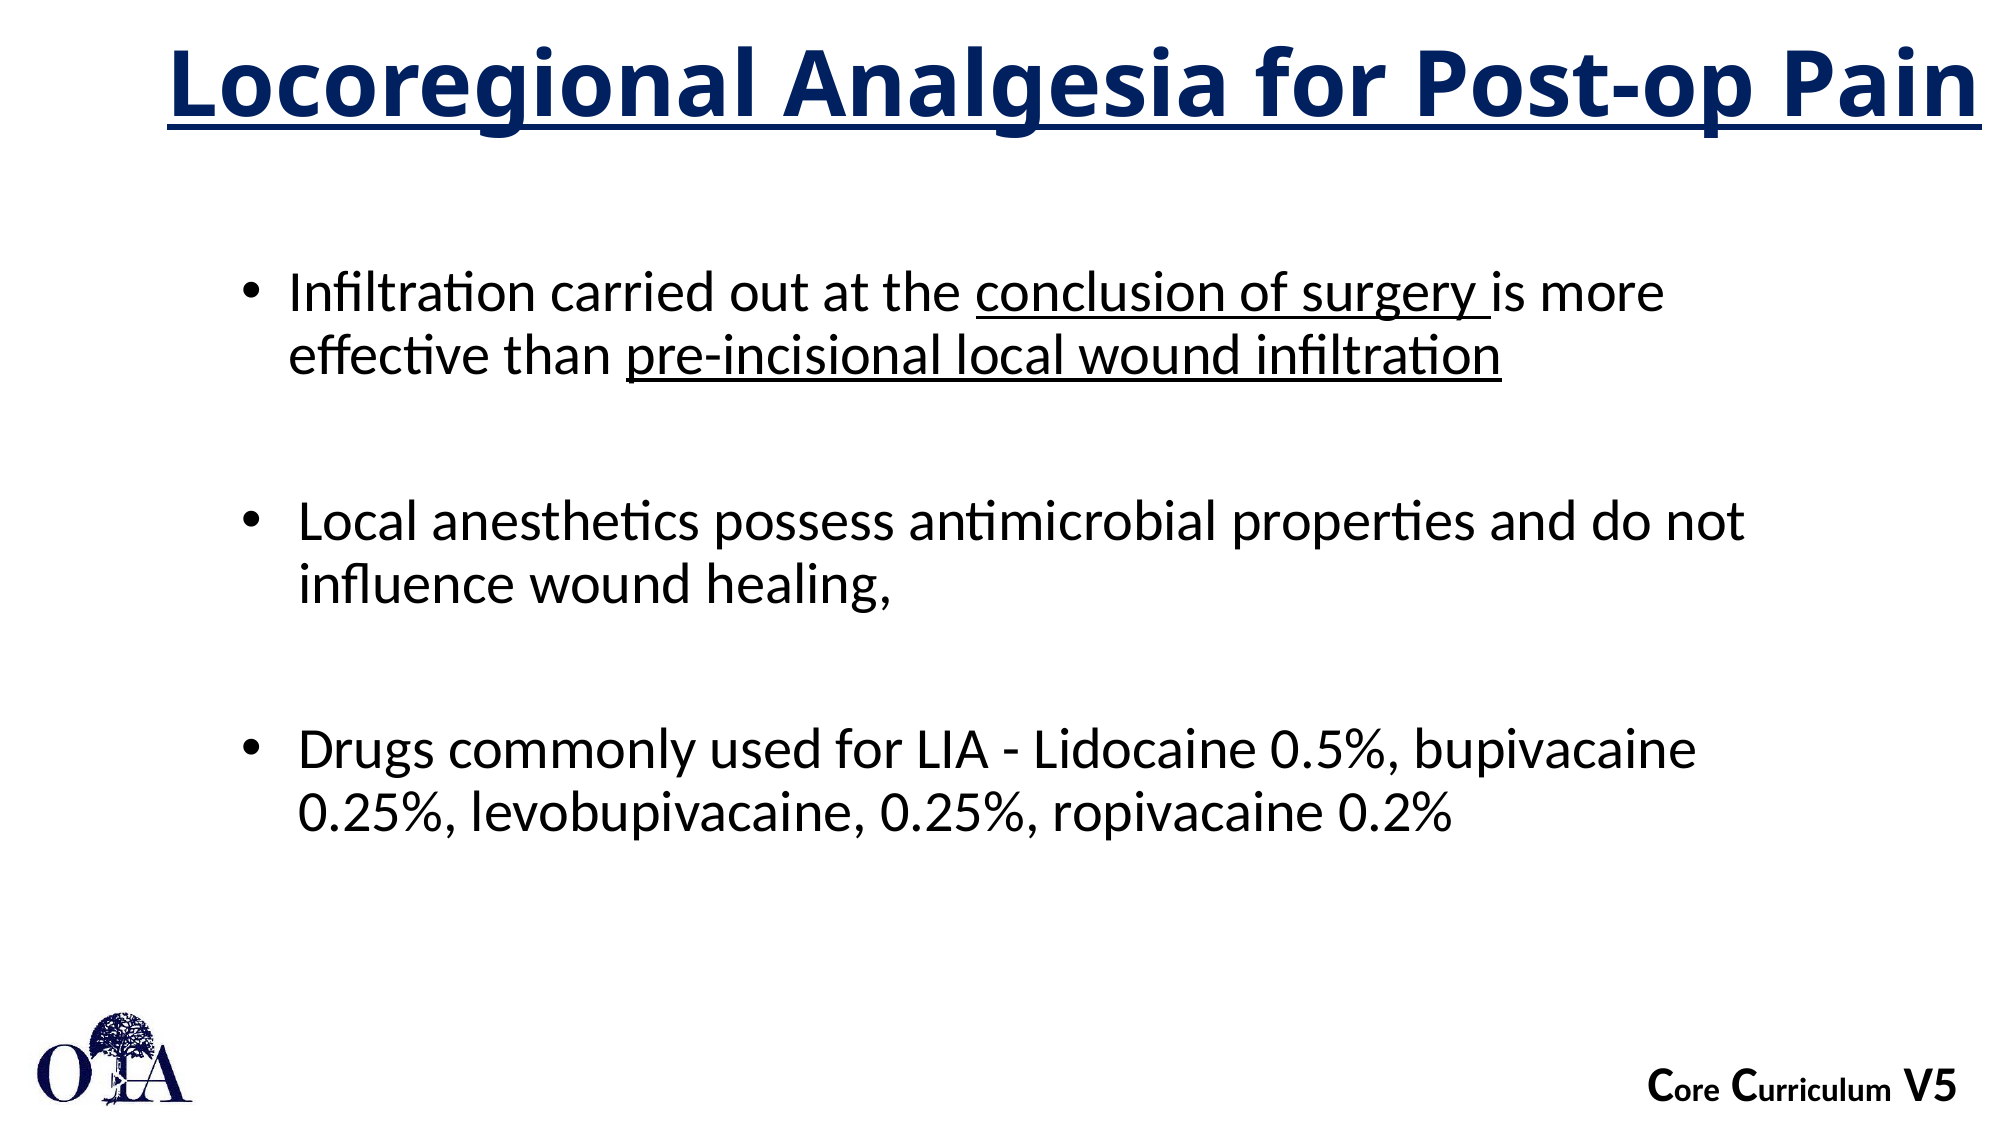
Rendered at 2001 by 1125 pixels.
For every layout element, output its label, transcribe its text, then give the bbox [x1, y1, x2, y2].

title Locoregional Analgesia for Post-op Pain [151, 0, 2000, 255]
list Infiltration carried out at the conclusion of surgery is more effective than pre-incisional local wound infiltration Local anesthetics possess antimicrobial properties and do not influence wound healing, Drugs commonly used for LIA - Lidocaine 0.5%, bupivacaine 0.25%, levobupivacaine, 0.25%, ropivacaine 0.2% [151, 254, 1786, 1046]
picture [28, 1010, 200, 1108]
